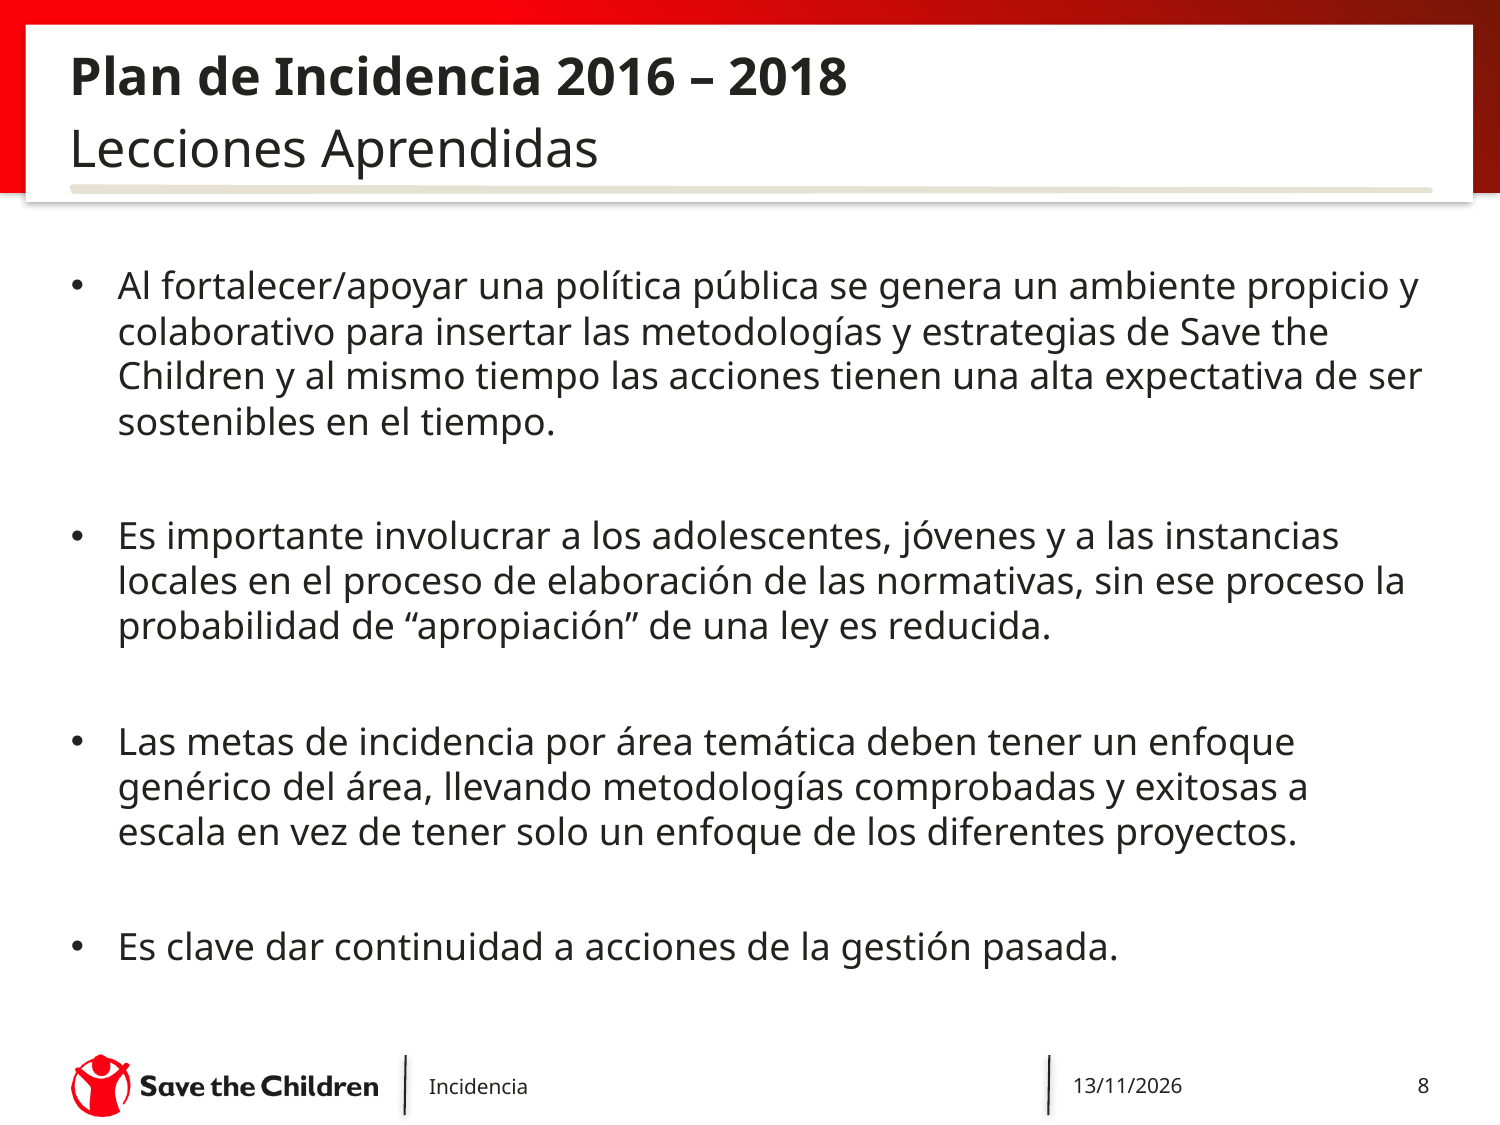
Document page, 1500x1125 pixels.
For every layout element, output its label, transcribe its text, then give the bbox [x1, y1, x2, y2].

picture [71, 1054, 378, 1117]
footer Incidencia [414, 1056, 1042, 1117]
title Plan de Incidencia 2016 – 2018 [69, 33, 1429, 115]
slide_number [1057, 1056, 1317, 1117]
list Lecciones Aprendidas [69, 115, 1429, 176]
slide_number 8 [1317, 1056, 1445, 1117]
list Al fortalecer/apoyar una política pública se genera un ambiente propicio y colaborativo para insertar las metodologías y estrategias de Save the Children y al mismo tiempo las acciones tienen una alta expectativa de ser sostenibles en el tiempo. Es importante involucrar a los adolescentes, jóvenes y a las instancias locales en el proceso de elaboración de las normativas, sin ese proceso la probabilidad de “apropiación” de una ley es reducida. Las metas de incidencia por área temática deben tener un enfoque genérico del área, llevando metodologías comprobadas y exitosas a escala en vez de tener solo un enfoque de los diferentes proyectos. Es clave dar continuidad a acciones de la gestión pasada. [70, 262, 1429, 1035]
picture [69, 184, 1433, 194]
